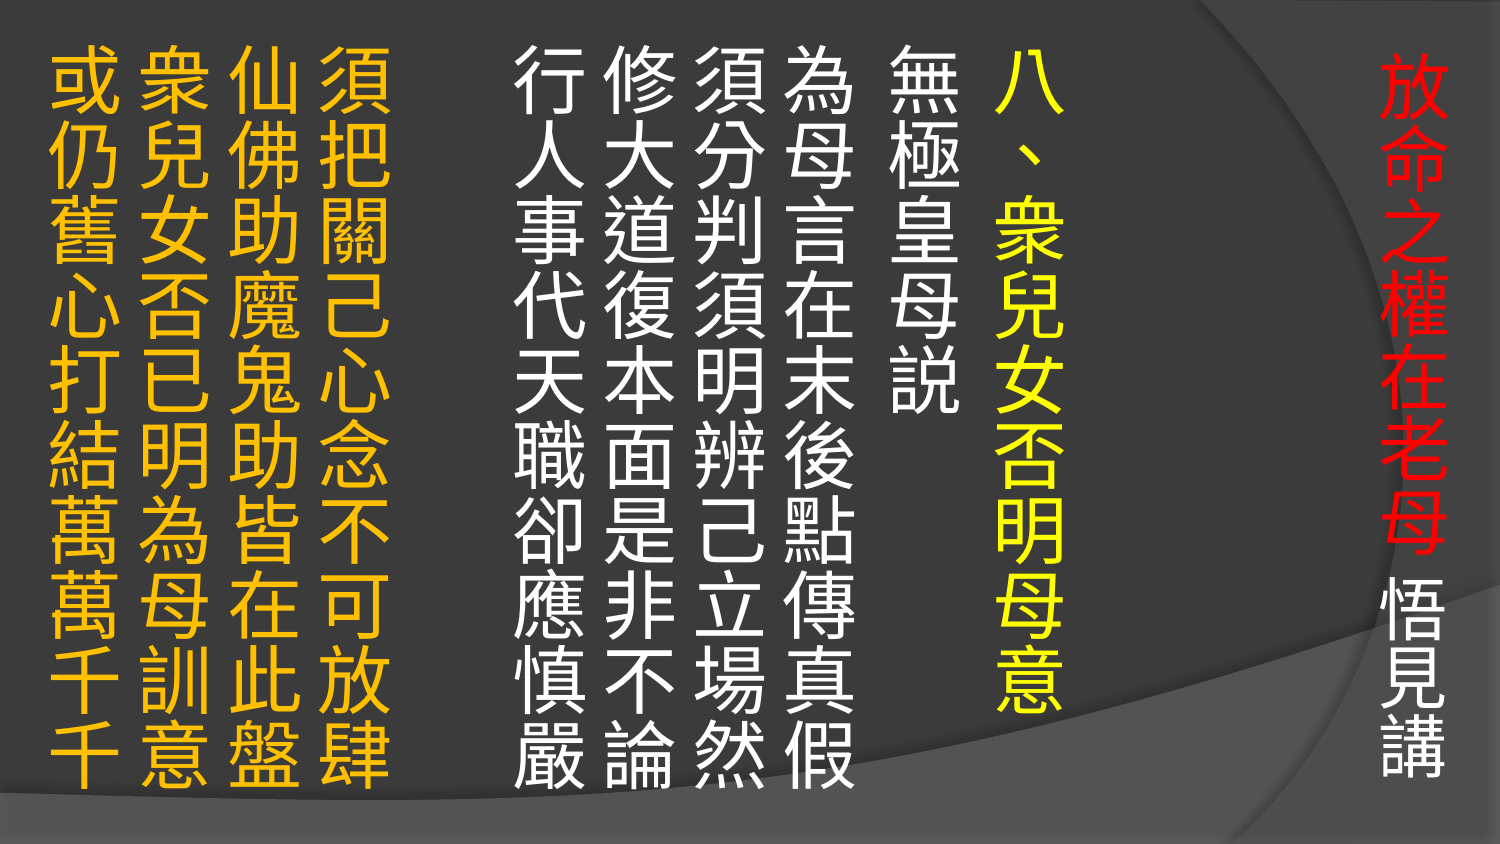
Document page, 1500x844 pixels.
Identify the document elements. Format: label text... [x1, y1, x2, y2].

title 放命之權在老母 悟見講 [1352, 20, 1473, 812]
list 八、衆兒女否明母意 無極皇母説 為母言在末後點傳真假 須分判須明辨己立場然 修大道復本面是非不論 行人事代天職卻應慎嚴 須把關己心念不可放肆 仙佛助魔鬼助皆在此盤 衆兒女否已明為母訓意 或仍舊心打結萬萬千千 [29, 21, 1353, 825]
